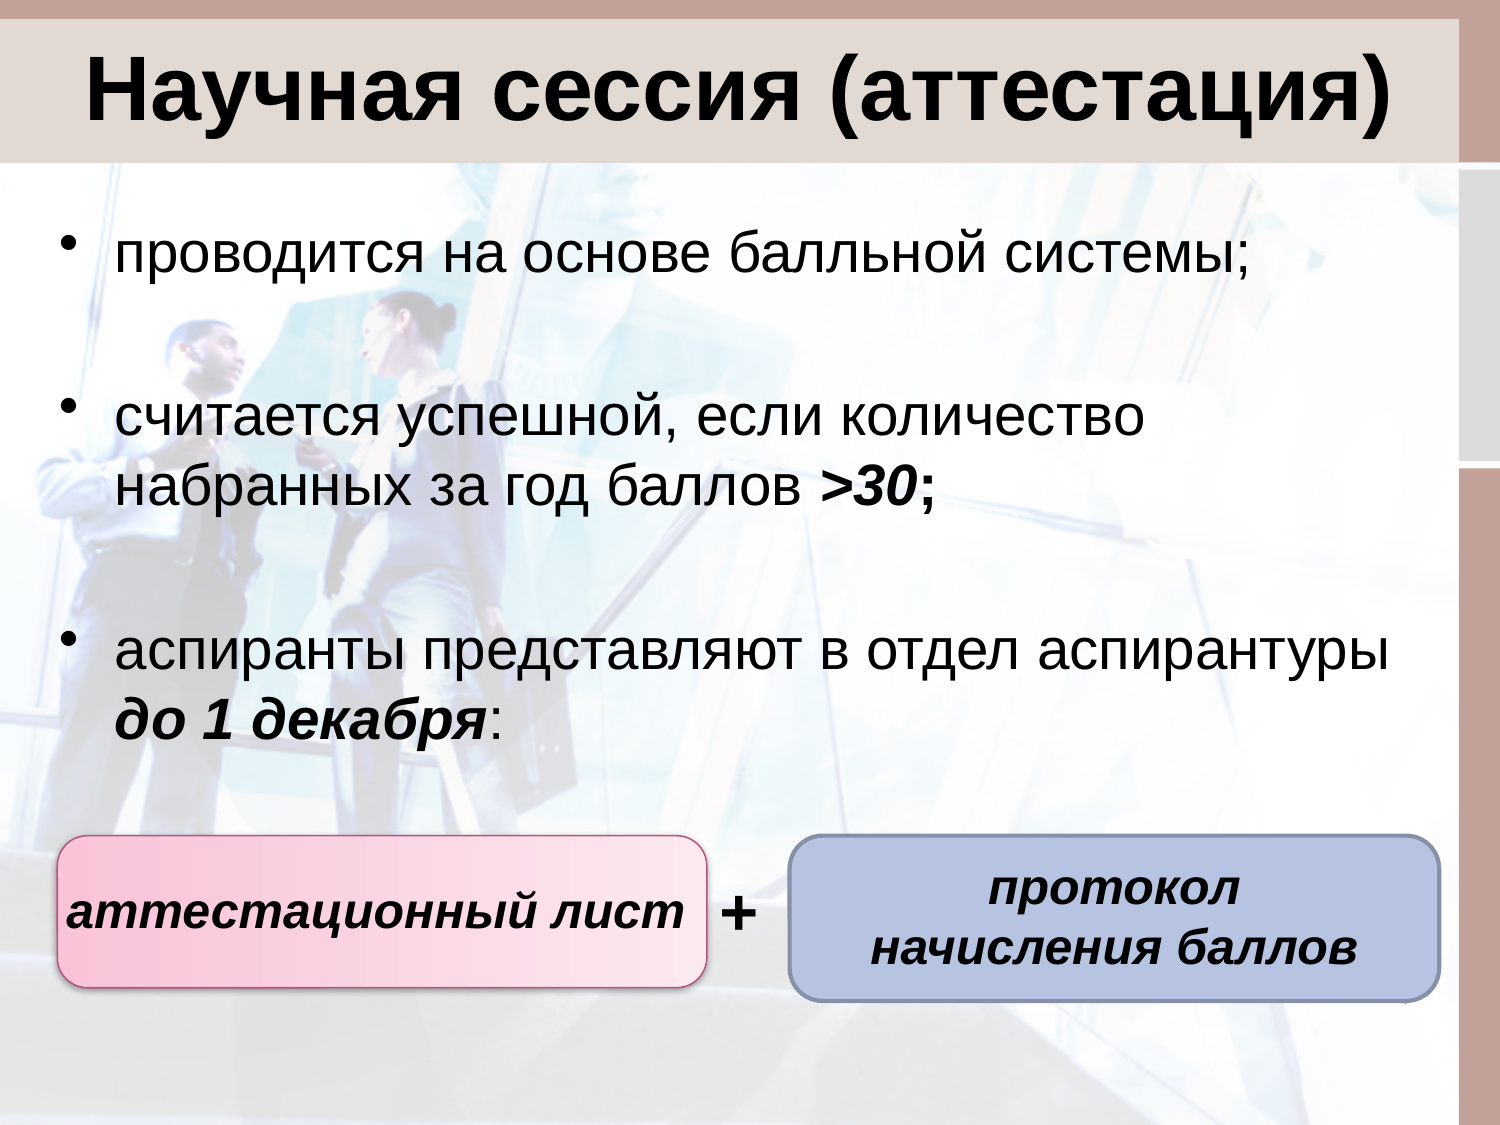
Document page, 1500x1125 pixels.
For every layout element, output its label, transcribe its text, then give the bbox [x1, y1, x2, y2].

title Научная сессия (аттестация) [64, 18, 1416, 150]
text_box [787, 833, 1442, 1004]
slide_number 15 [1078, 995, 1430, 1046]
text_box аттестационный лист [45, 871, 697, 946]
text_box протокол начисления баллов [825, 847, 1404, 983]
list проводится на основе балльной системы; считается успешной, если количество набранных за год баллов >30; аспиранты представляют в отдел аспирантуры до 1 декабря: [43, 206, 1448, 1036]
picture [0, 163, 1500, 1125]
text_box [56, 834, 707, 871]
text_box + [697, 860, 780, 956]
text_box [56, 946, 708, 989]
